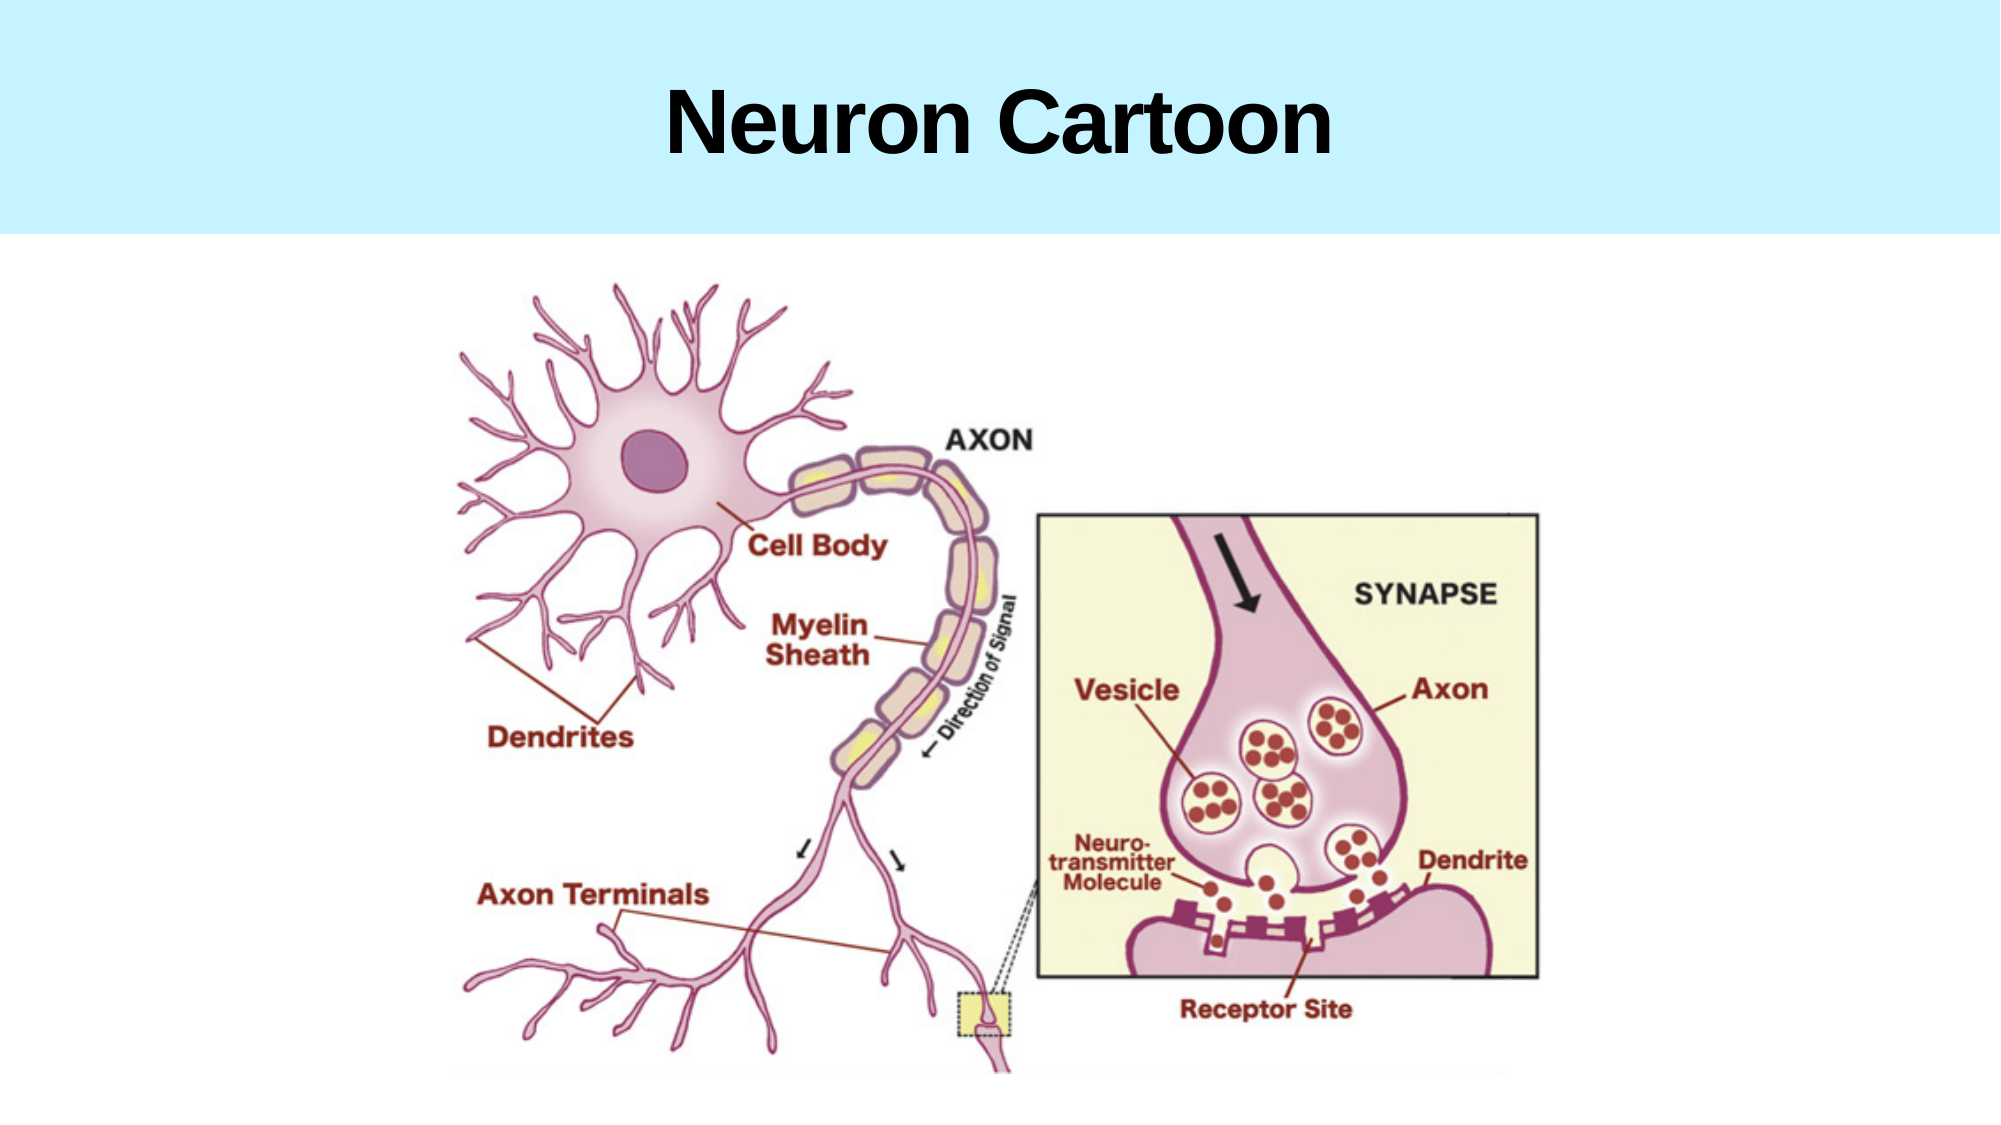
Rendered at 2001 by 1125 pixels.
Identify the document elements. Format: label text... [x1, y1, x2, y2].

picture [451, 278, 1549, 1075]
title Neuron Cartoon [0, 0, 2000, 234]
